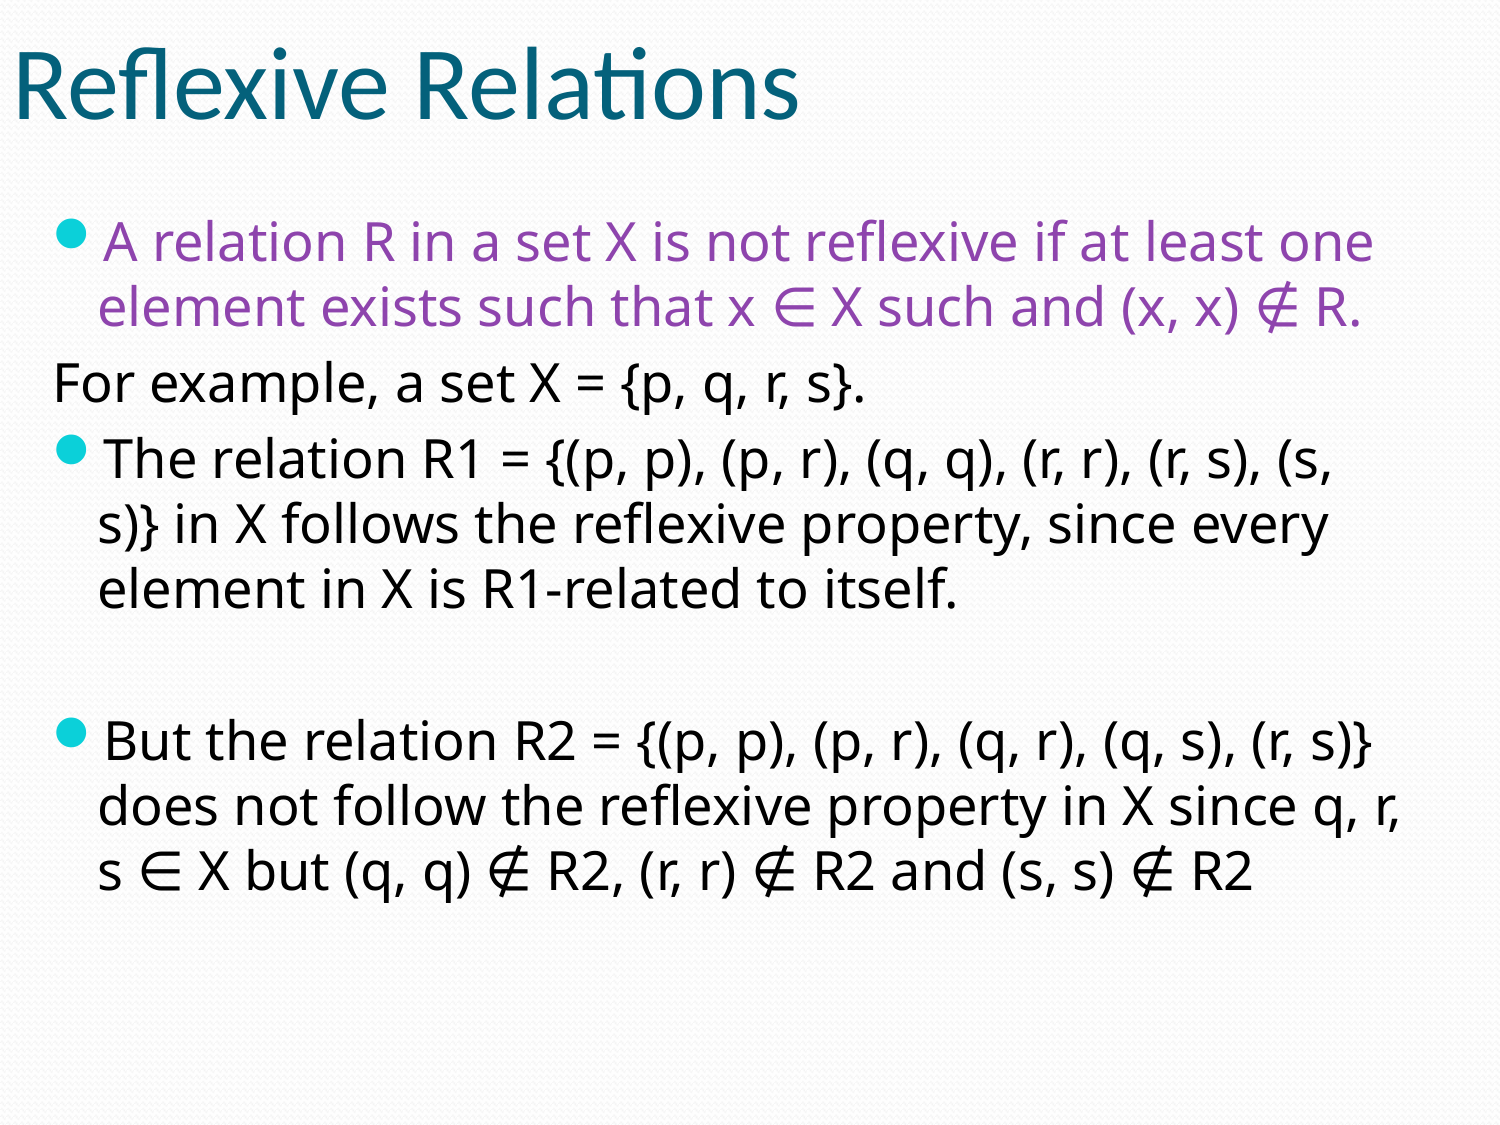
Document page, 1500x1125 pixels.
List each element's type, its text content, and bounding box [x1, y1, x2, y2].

title Reflexive Relations [12, 0, 1363, 141]
list A relation R in a set X is not reflexive if at least one element exists such that x ∈ X such and (x, x) ∉ R. For example, a set X = {p, q, r, s}. The relation R1 = {(p, p), (p, r), (q, q), (r, r), (r, s), (s, s)} in X follows the reflexive property, since every element in X is R1-related to itself. But the relation R2 = {(p, p), (p, r), (q, r), (q, s), (r, s)} does not follow the reflexive property in X since q, r, s ∈ X but (q, q) ∉ R2, (r, r) ∉ R2 and (s, s) ∉ R2 [37, 200, 1425, 1100]
